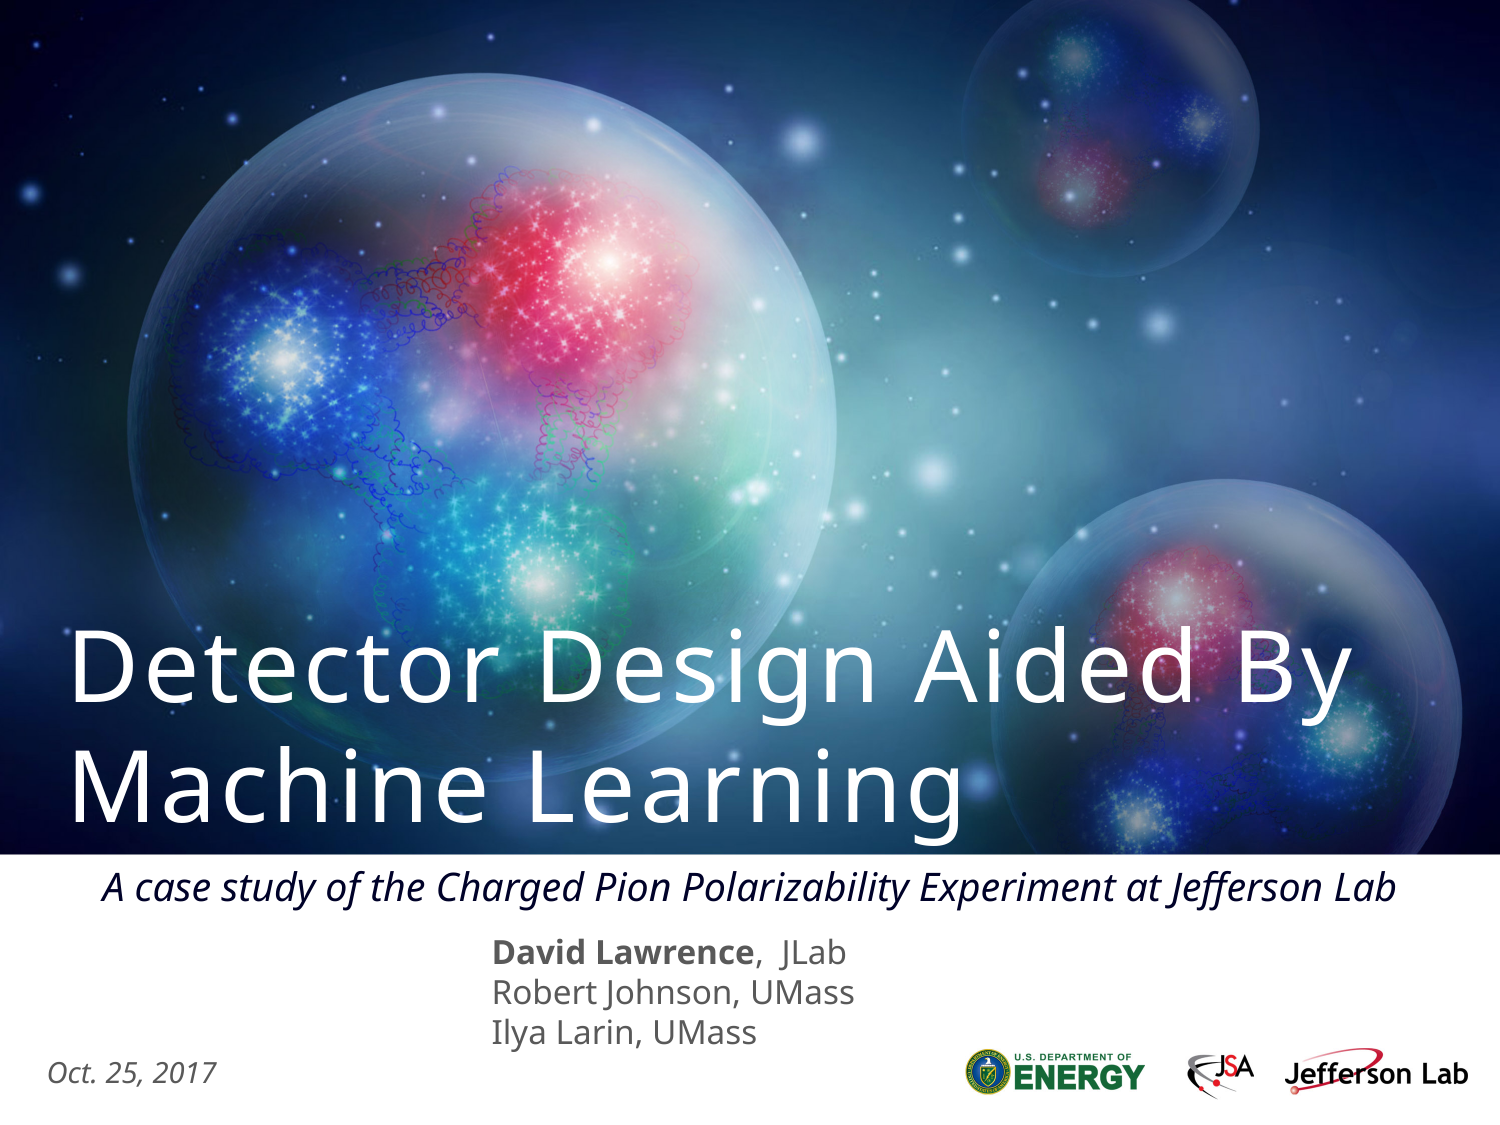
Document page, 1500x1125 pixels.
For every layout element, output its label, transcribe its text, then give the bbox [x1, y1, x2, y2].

subtitle A case study of the Charged Pion Polarizability Experiment at Jefferson Lab [0, 855, 1500, 919]
text_box David Lawrence, JLab Robert Johnson, UMass Ilya Larin, UMass [476, 923, 871, 1059]
text_box Oct. 25, 2017 [31, 1046, 232, 1097]
picture [0, 919, 1500, 1125]
title Detector Design Aided By Machine Learning [51, 622, 1425, 824]
picture [0, 0, 1500, 855]
